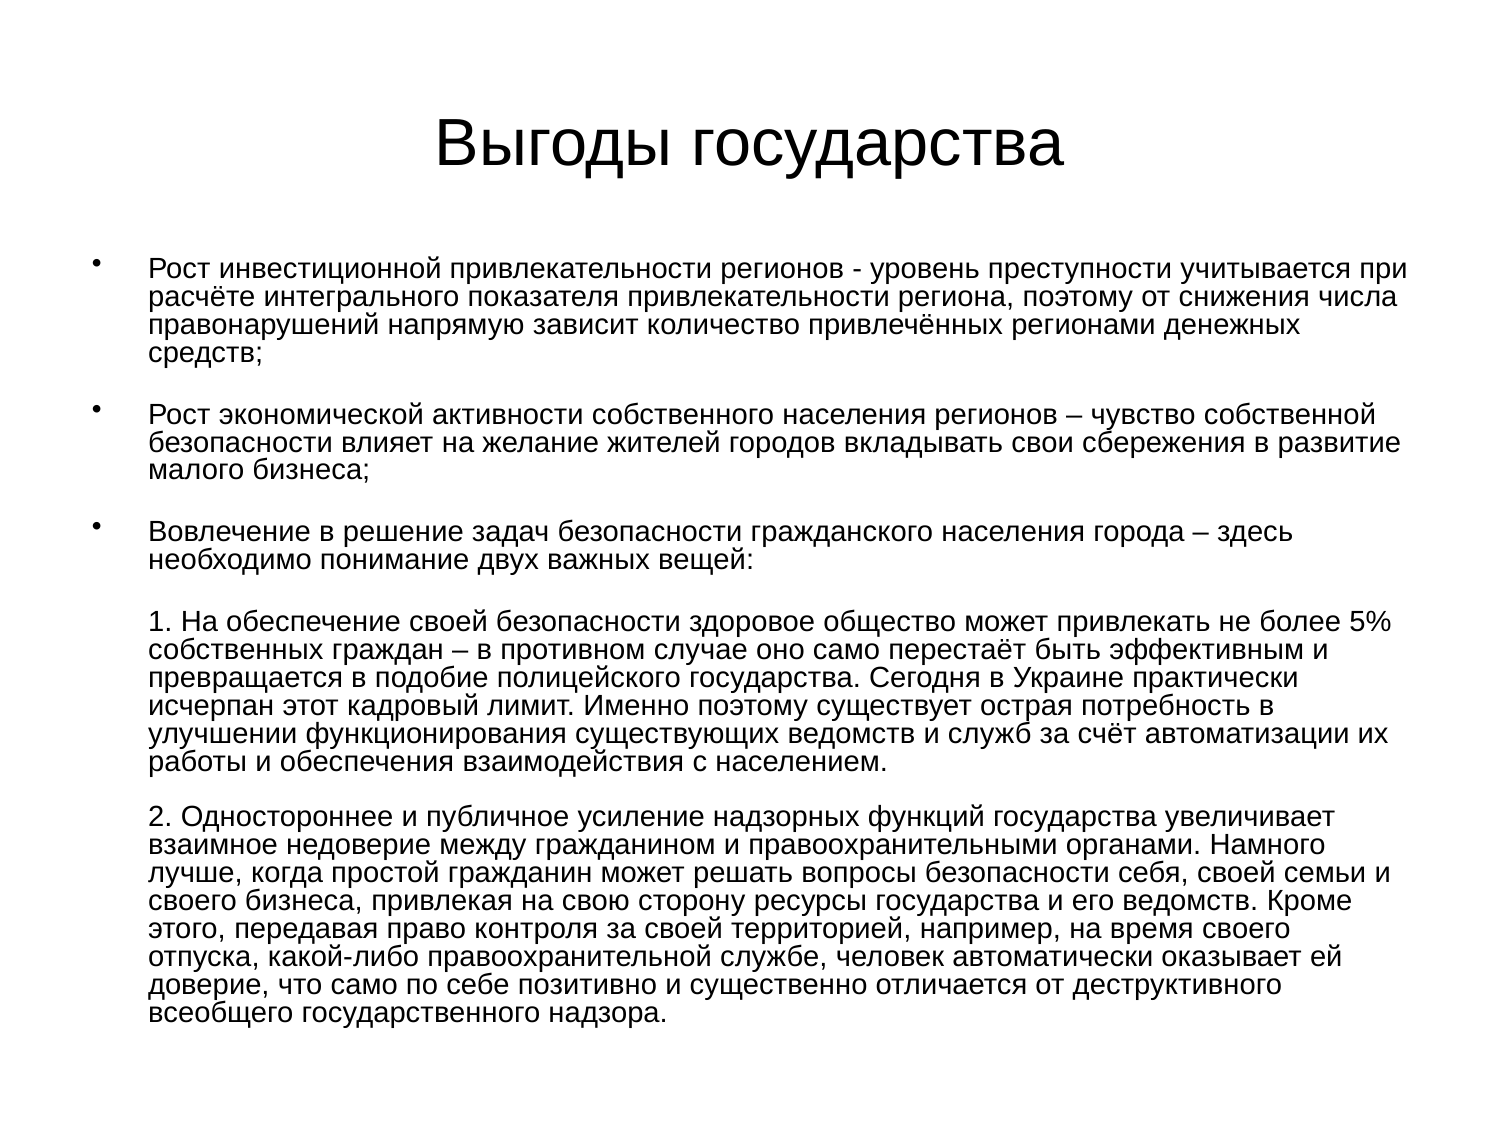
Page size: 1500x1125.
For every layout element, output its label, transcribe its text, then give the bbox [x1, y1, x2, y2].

list Рост инвестиционной привлекательности регионов - уровень преступности учитывается при расчёте интегрального показателя привлекательности региона, поэтому от снижения числа правонарушений напрямую зависит количество привлечённых регионами денежных средств; Рост экономической активности собственного населения регионов – чувство собственной безопасности влияет на желание жителей городов вкладывать свои сбережения в развитие малого бизнеса; Вовлечение в решение задач безопасности гражданского населения города – здесь необходимо понимание двух важных вещей: 1. На обеспечение своей безопасности здоровое общество может привлекать не более 5% собственных граждан – в противном случае оно само перестаёт быть эффективным и превращается в подобие полицейского государства. Сегодня в Украине практически исчерпан этот кадровый лимит. Именно поэтому существует острая потребность в улучшении функционирования существующих ведомств и служб за счёт автоматизации их работы и обеспечения взаимодействия с населением. 2. Одностороннее и публичное усиление надзорных функций государства увеличивает взаимное недоверие между гражданином и правоохранительными органами. Намного лучше, когда простой гражданин может решать вопросы безопасности себя, своей семьи и своего бизнеса, привлекая на свою сторону ресурсы государства и его ведомств. Кроме этого, передавая право контроля за своей территорией, например, на время своего отпуска, какой-либо правоохранительной службе, человек автоматически оказывает ей доверие, что само по себе позитивно и существенно отличается от деструктивного всеобщего государственного надзора. [76, 207, 1428, 1029]
title Выгоды государства [74, 44, 1426, 233]
